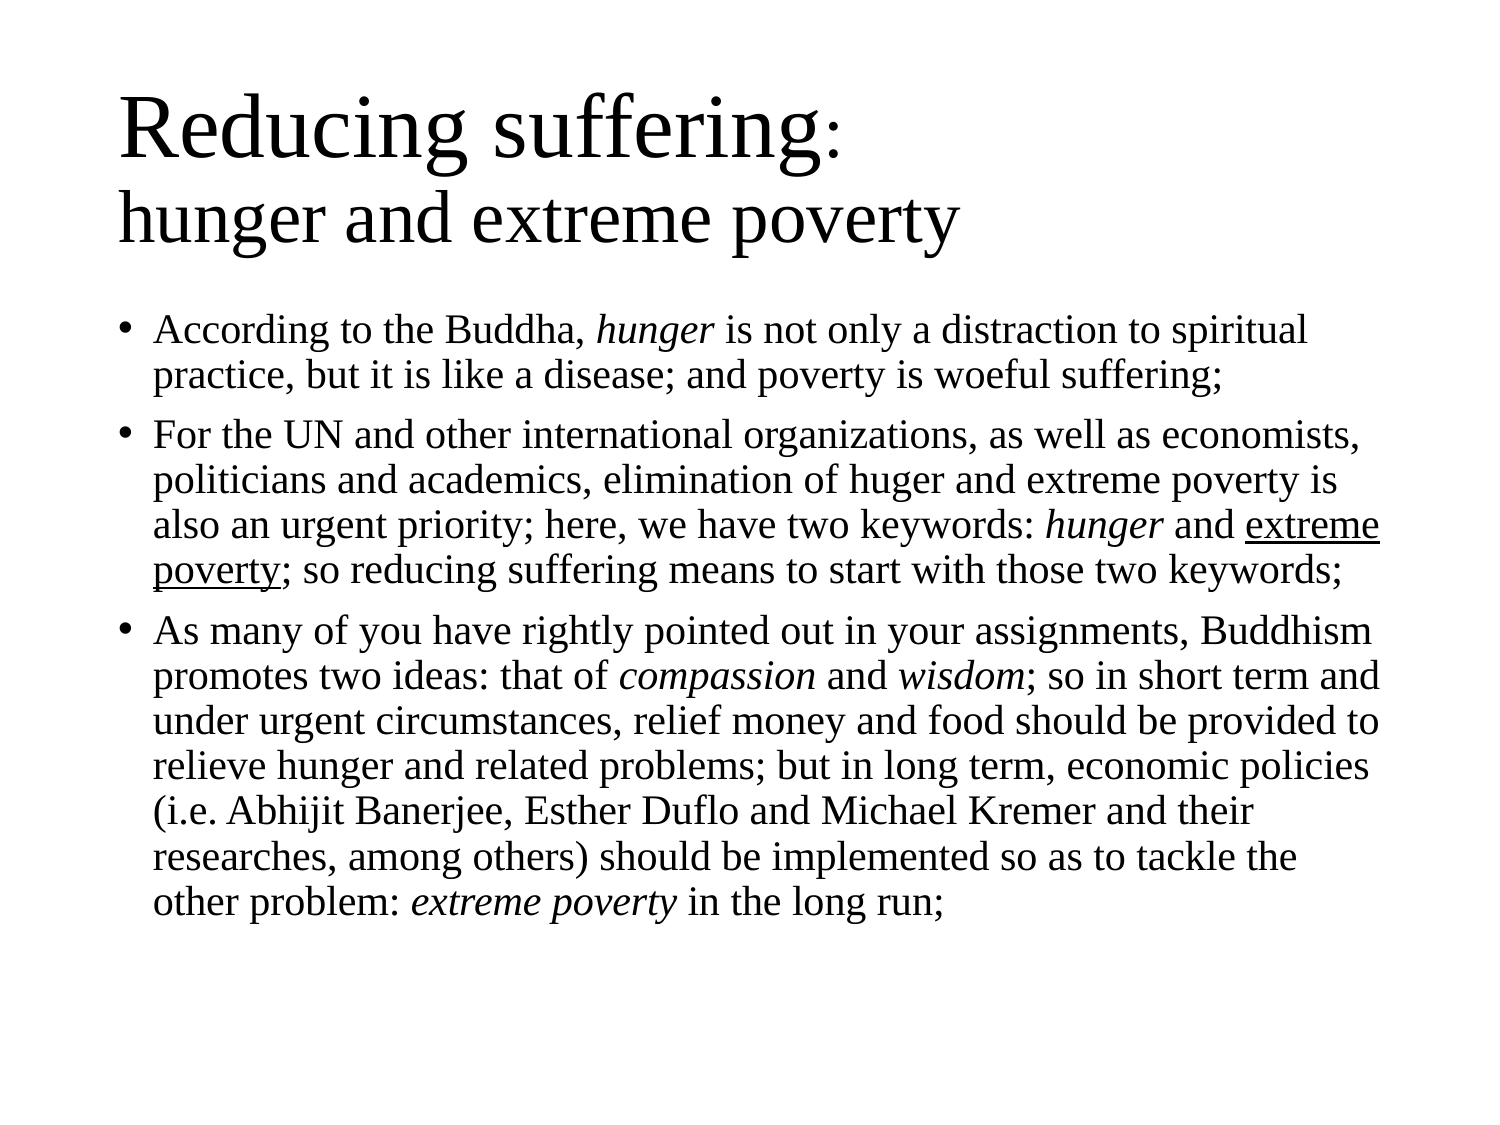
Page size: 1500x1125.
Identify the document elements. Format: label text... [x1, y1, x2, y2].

title Reducing suffering: hunger and extreme poverty [103, 59, 1397, 278]
list According to the Buddha, hunger is not only a distraction to spiritual practice, but it is like a disease; and poverty is woeful suffering; For the UN and other international organizations, as well as economists, politicians and academics, elimination of huger and extreme poverty is also an urgent priority; here, we have two keywords: hunger and extreme poverty; so reducing suffering means to start with those two keywords; As many of you have rightly pointed out in your assignments, Buddhism promotes two ideas: that of compassion and wisdom; so in short term and under urgent circumstances, relief money and food should be provided to relieve hunger and related problems; but in long term, economic policies (i.e. Abhijit Banerjee, Esther Duflo and Michael Kremer and their researches, among others) should be implemented so as to tackle the other problem: extreme poverty in the long run; [103, 299, 1397, 1014]
